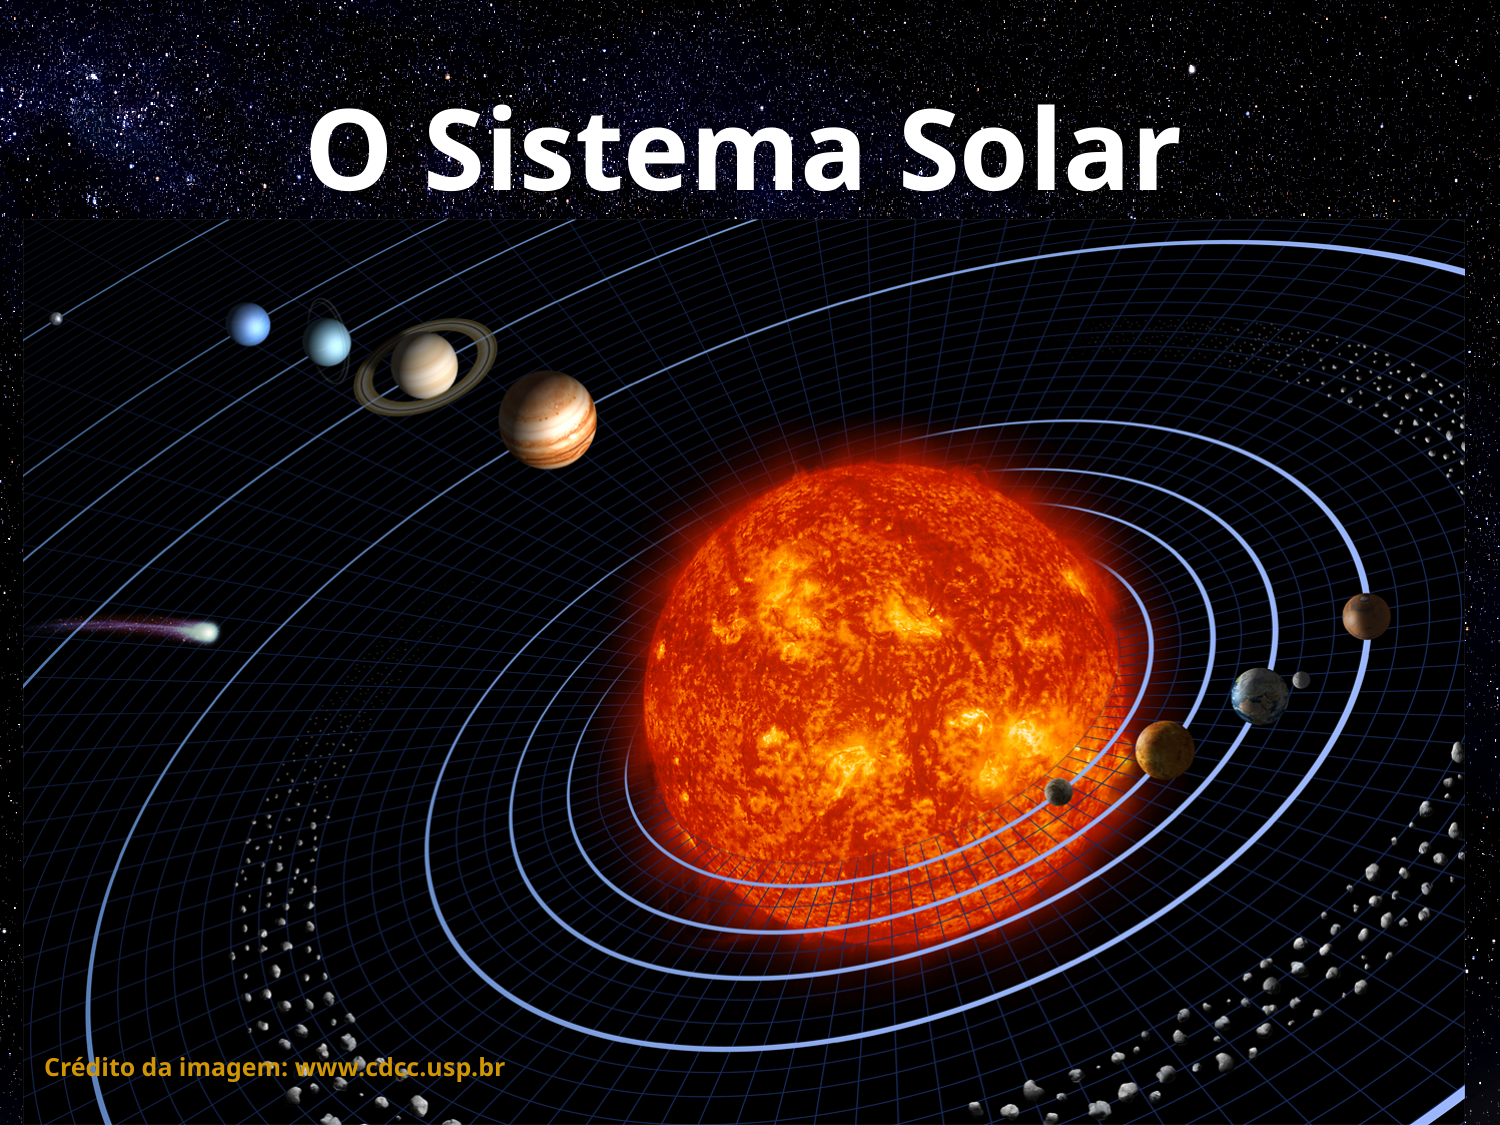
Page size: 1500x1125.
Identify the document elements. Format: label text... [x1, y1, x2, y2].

text_box O Sistema Solar [106, 51, 1382, 218]
picture [0, 0, 1500, 1125]
